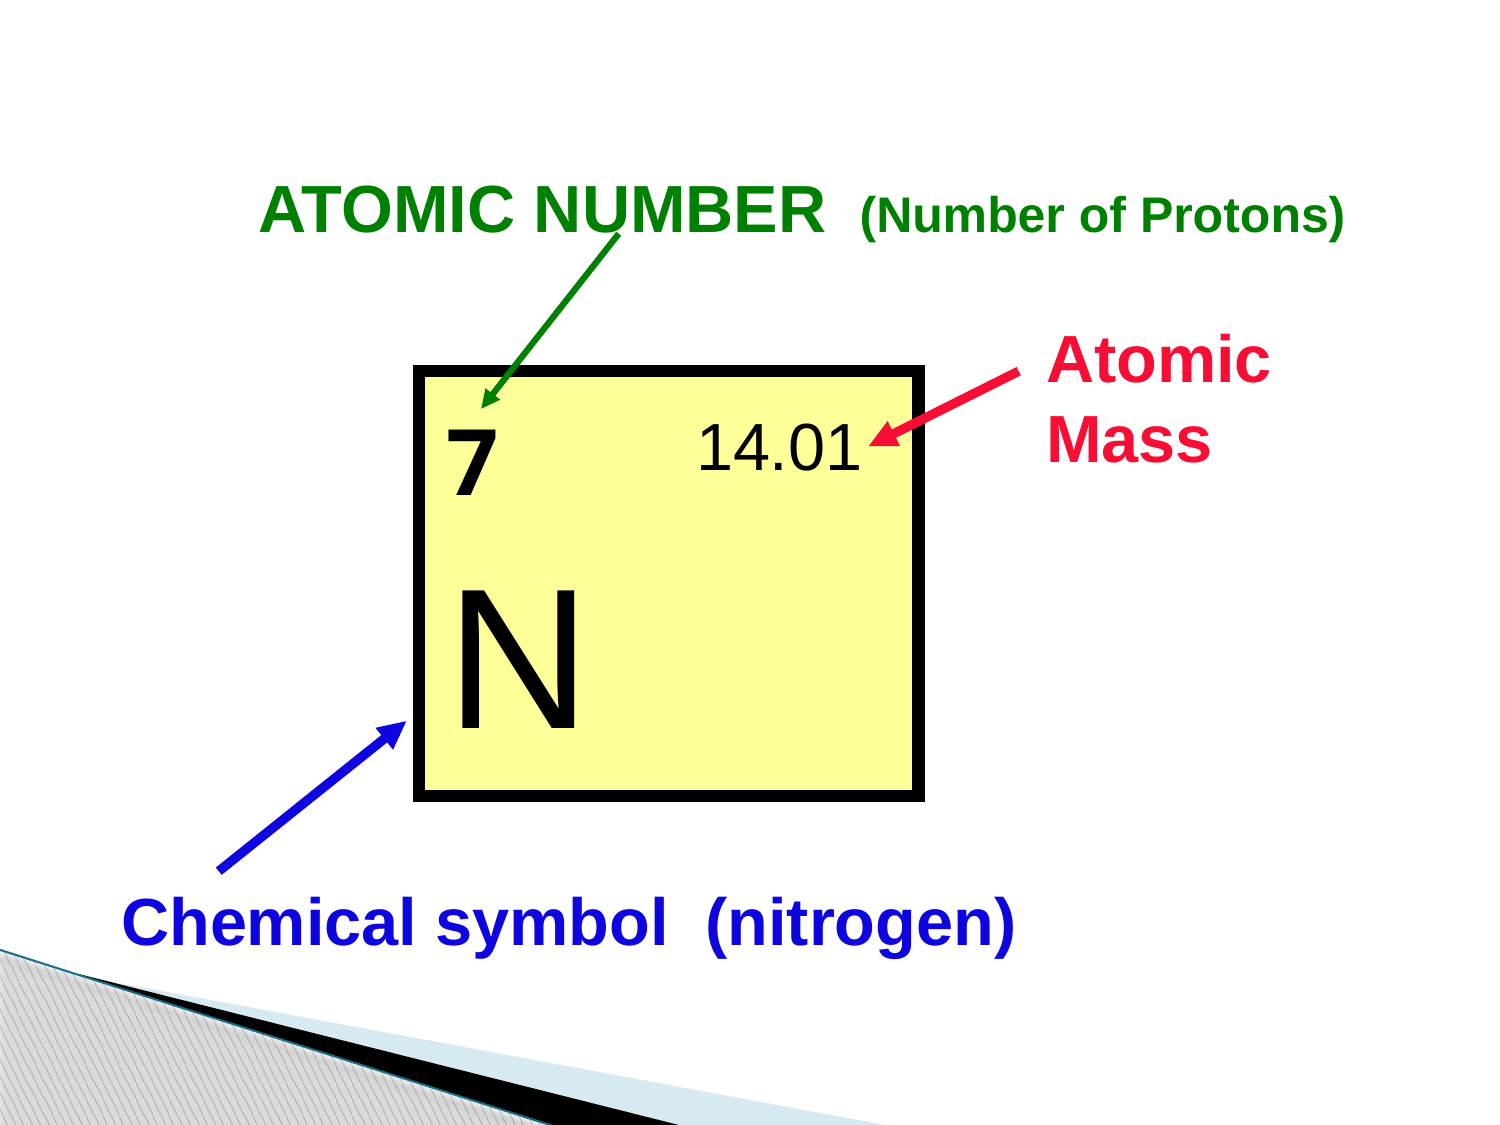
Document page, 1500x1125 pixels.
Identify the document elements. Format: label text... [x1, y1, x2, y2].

text_box [868, 371, 1019, 447]
text_box ATOMIC NUMBER (Number of Protons) [243, 158, 1394, 254]
text_box [218, 721, 407, 872]
text_box [418, 371, 919, 797]
text_box [481, 233, 619, 409]
text_box 7 [431, 396, 519, 521]
text_box Atomic Mass [1031, 308, 1369, 484]
text_box Chemical symbol (nitrogen) [106, 871, 1344, 966]
text_box 14.01 [681, 396, 894, 491]
text_box N [431, 521, 557, 776]
